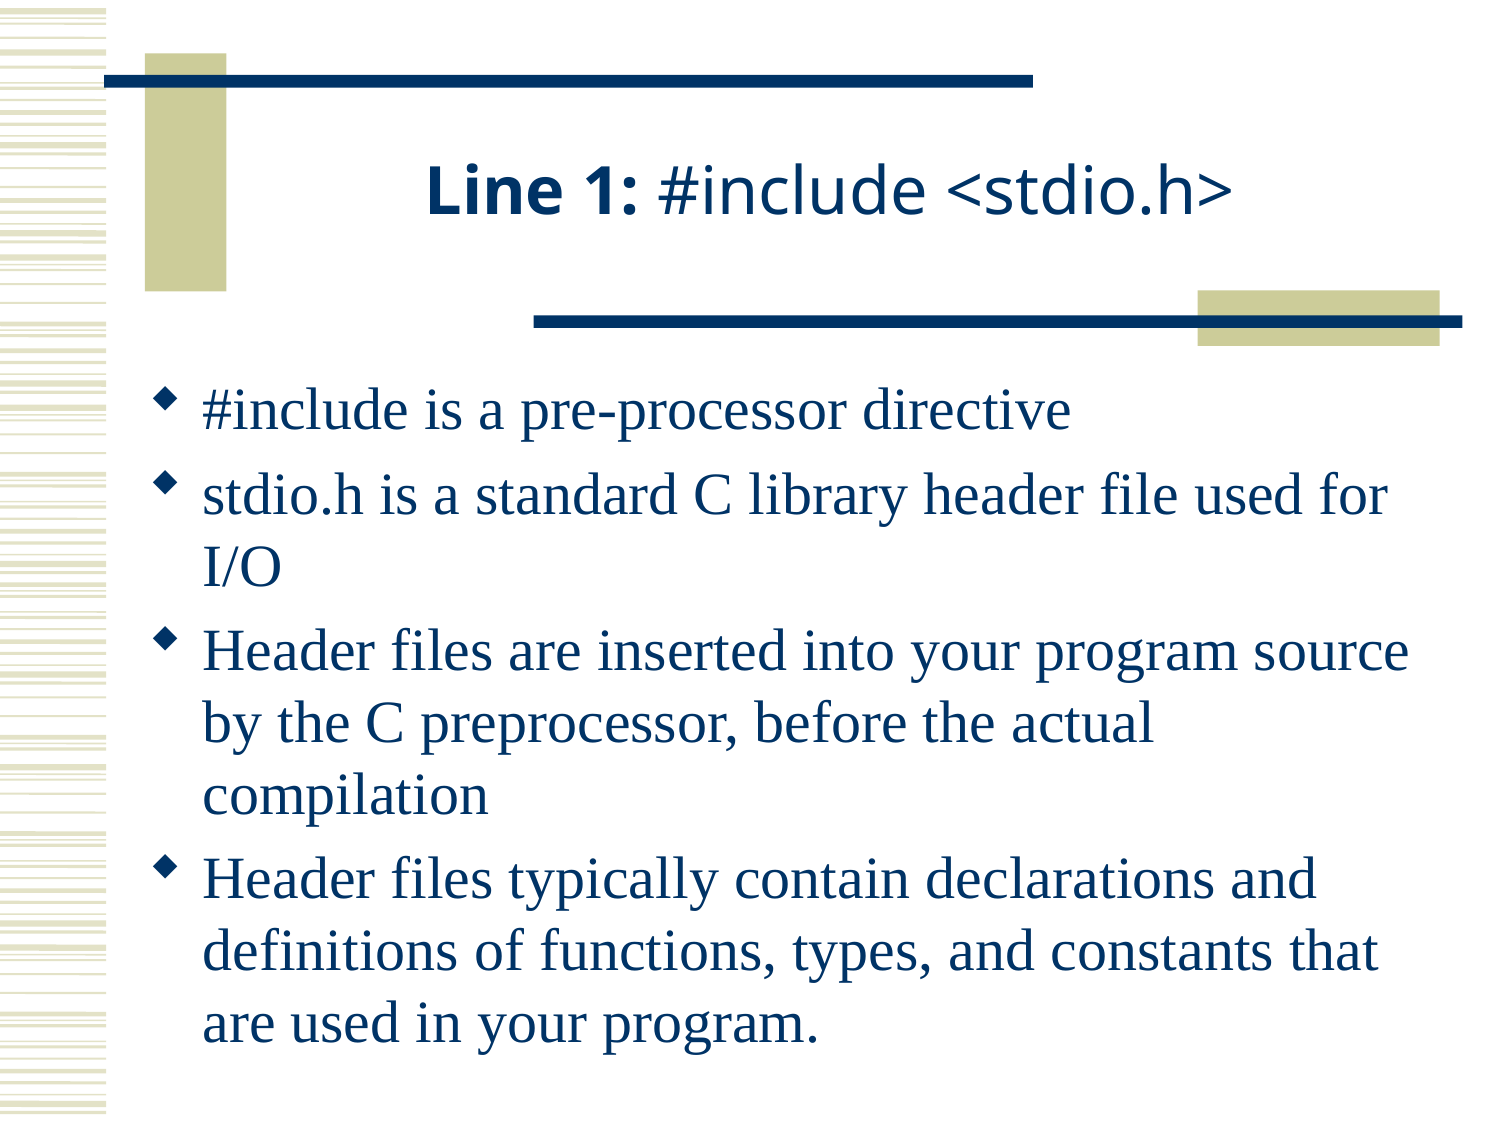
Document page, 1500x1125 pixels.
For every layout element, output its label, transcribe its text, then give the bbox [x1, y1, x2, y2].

title Line 1: #include <stdio.h> [225, 99, 1436, 288]
list #include is a pre-processor directive stdio.h is a standard C library header file used for I/O Header files are inserted into your program source by the C preprocessor, before the actual compilation Header files typically contain declarations and definitions of functions, types, and constants that are used in your program. [132, 362, 1439, 1063]
